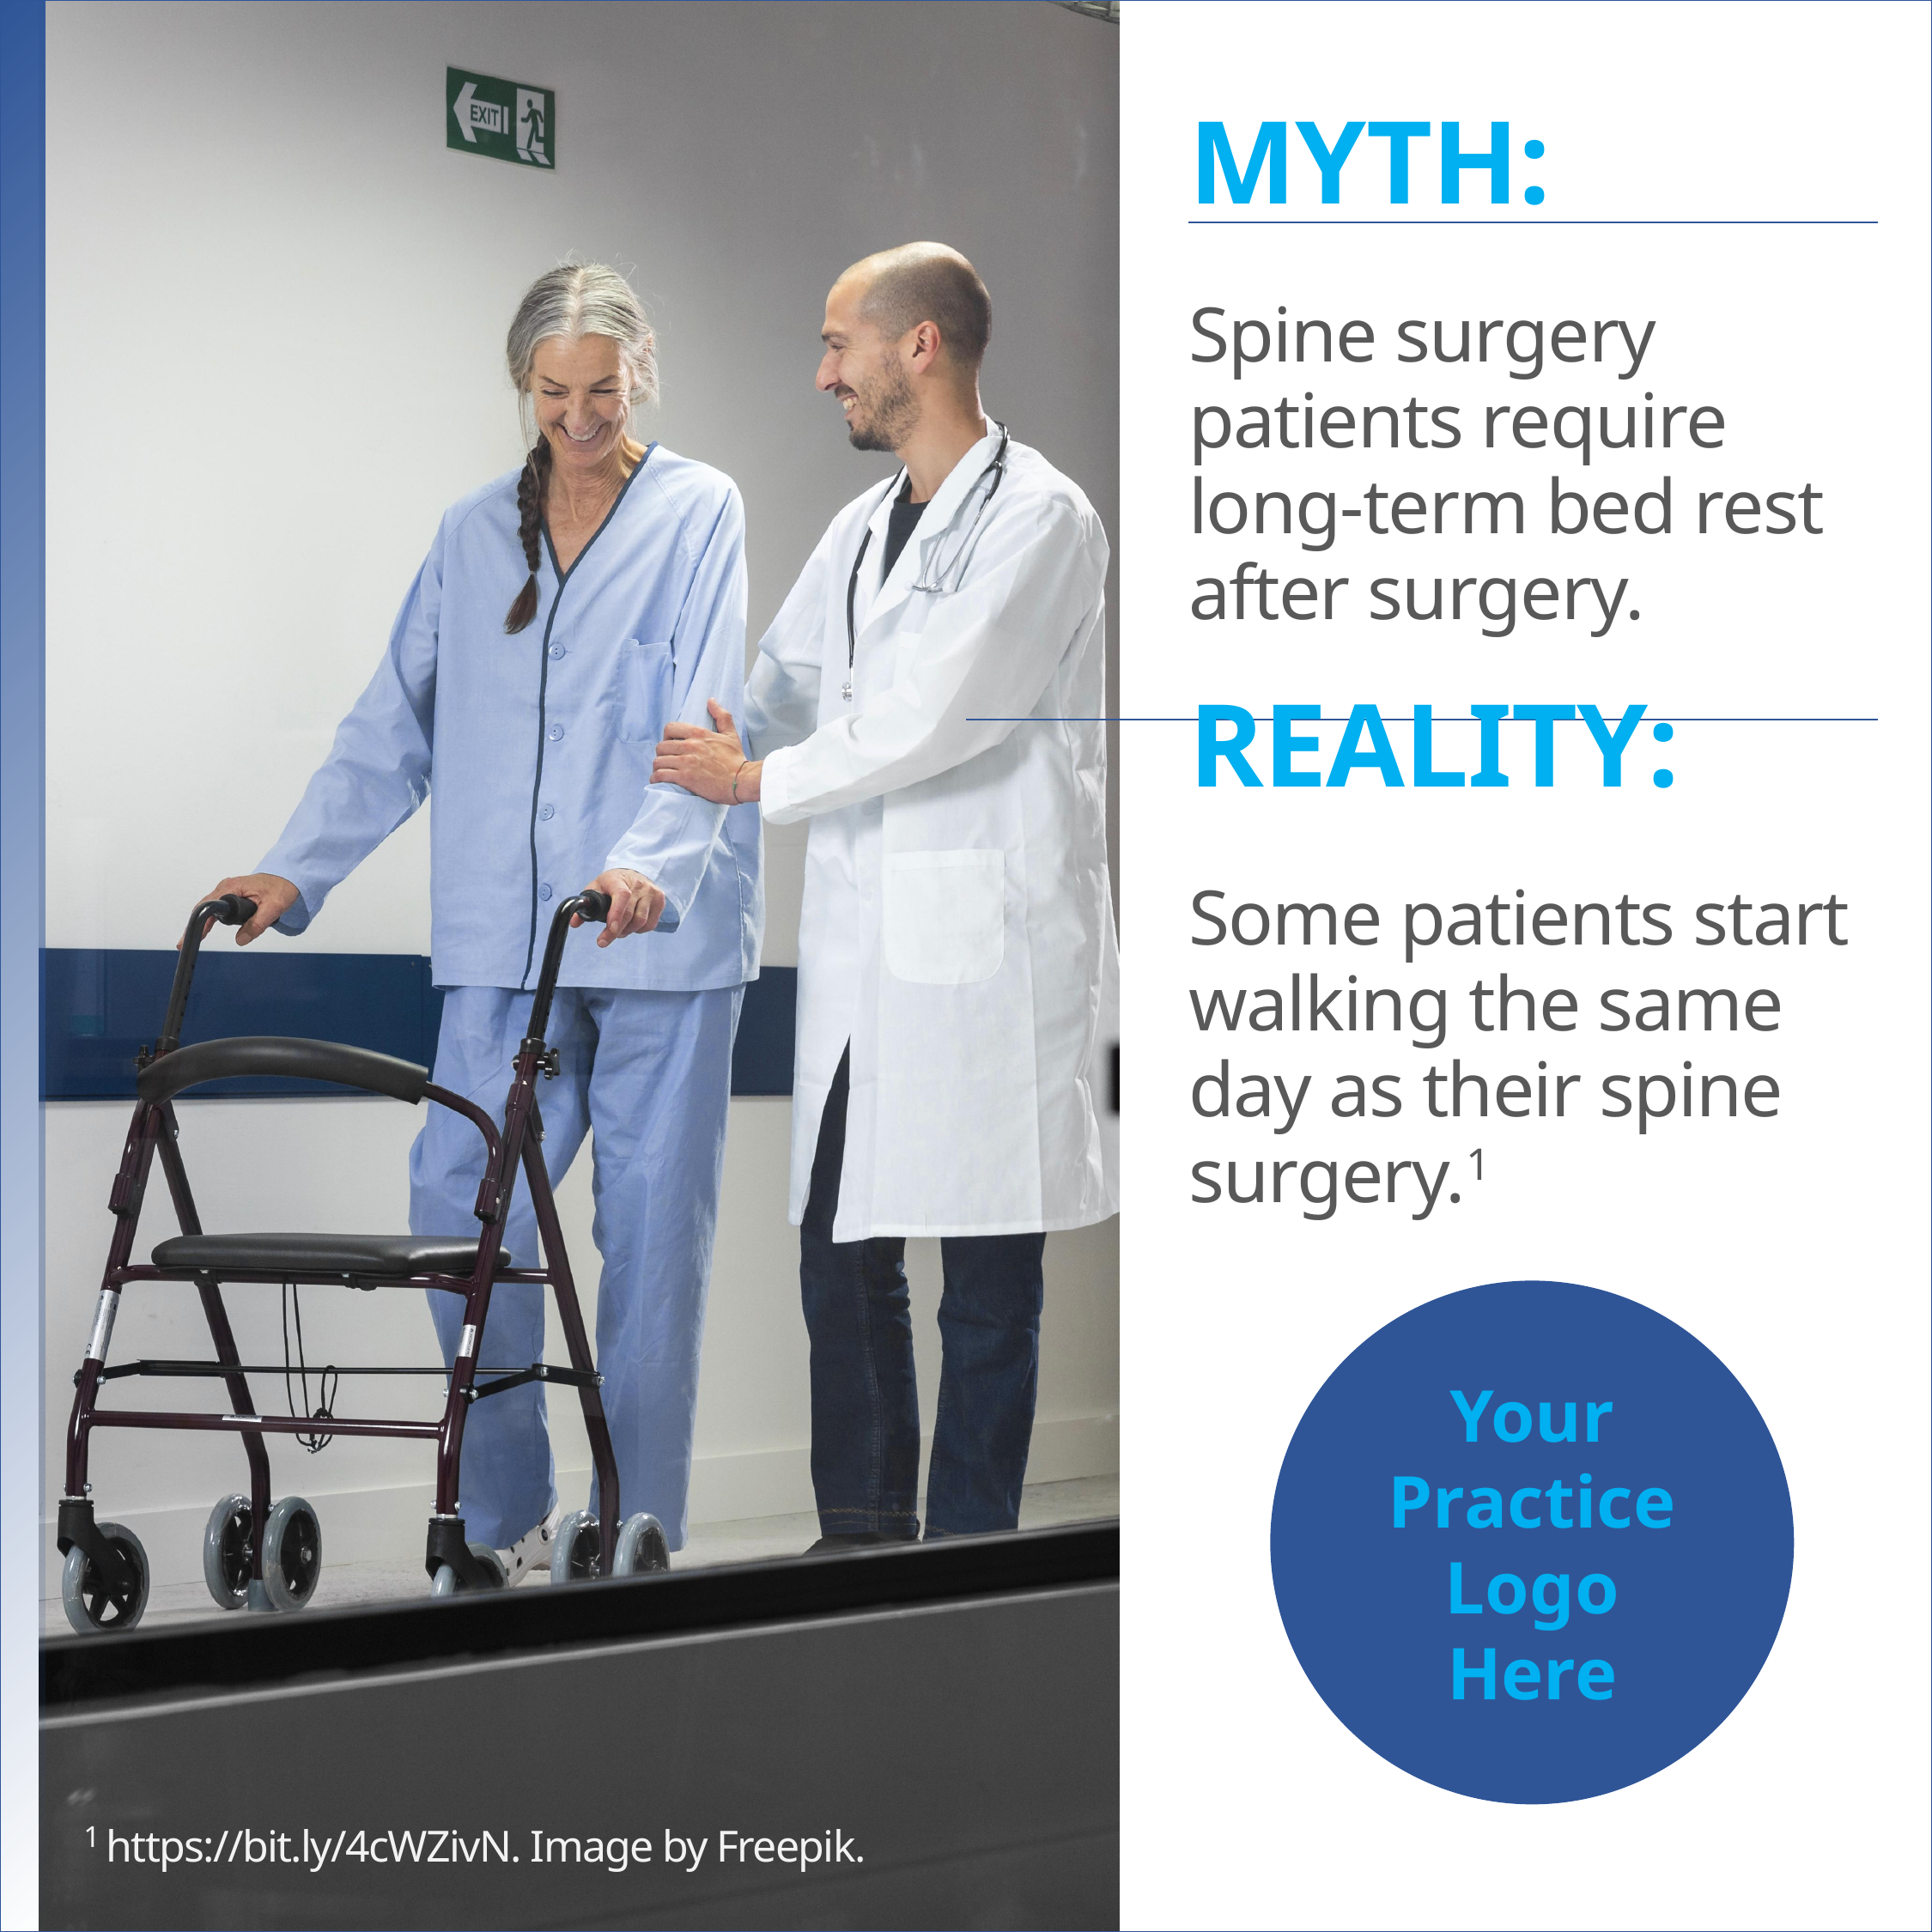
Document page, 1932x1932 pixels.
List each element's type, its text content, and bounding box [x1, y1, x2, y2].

picture [39, 1, 1120, 1931]
text_box Your Practice Logo Here [1269, 1279, 1795, 1806]
